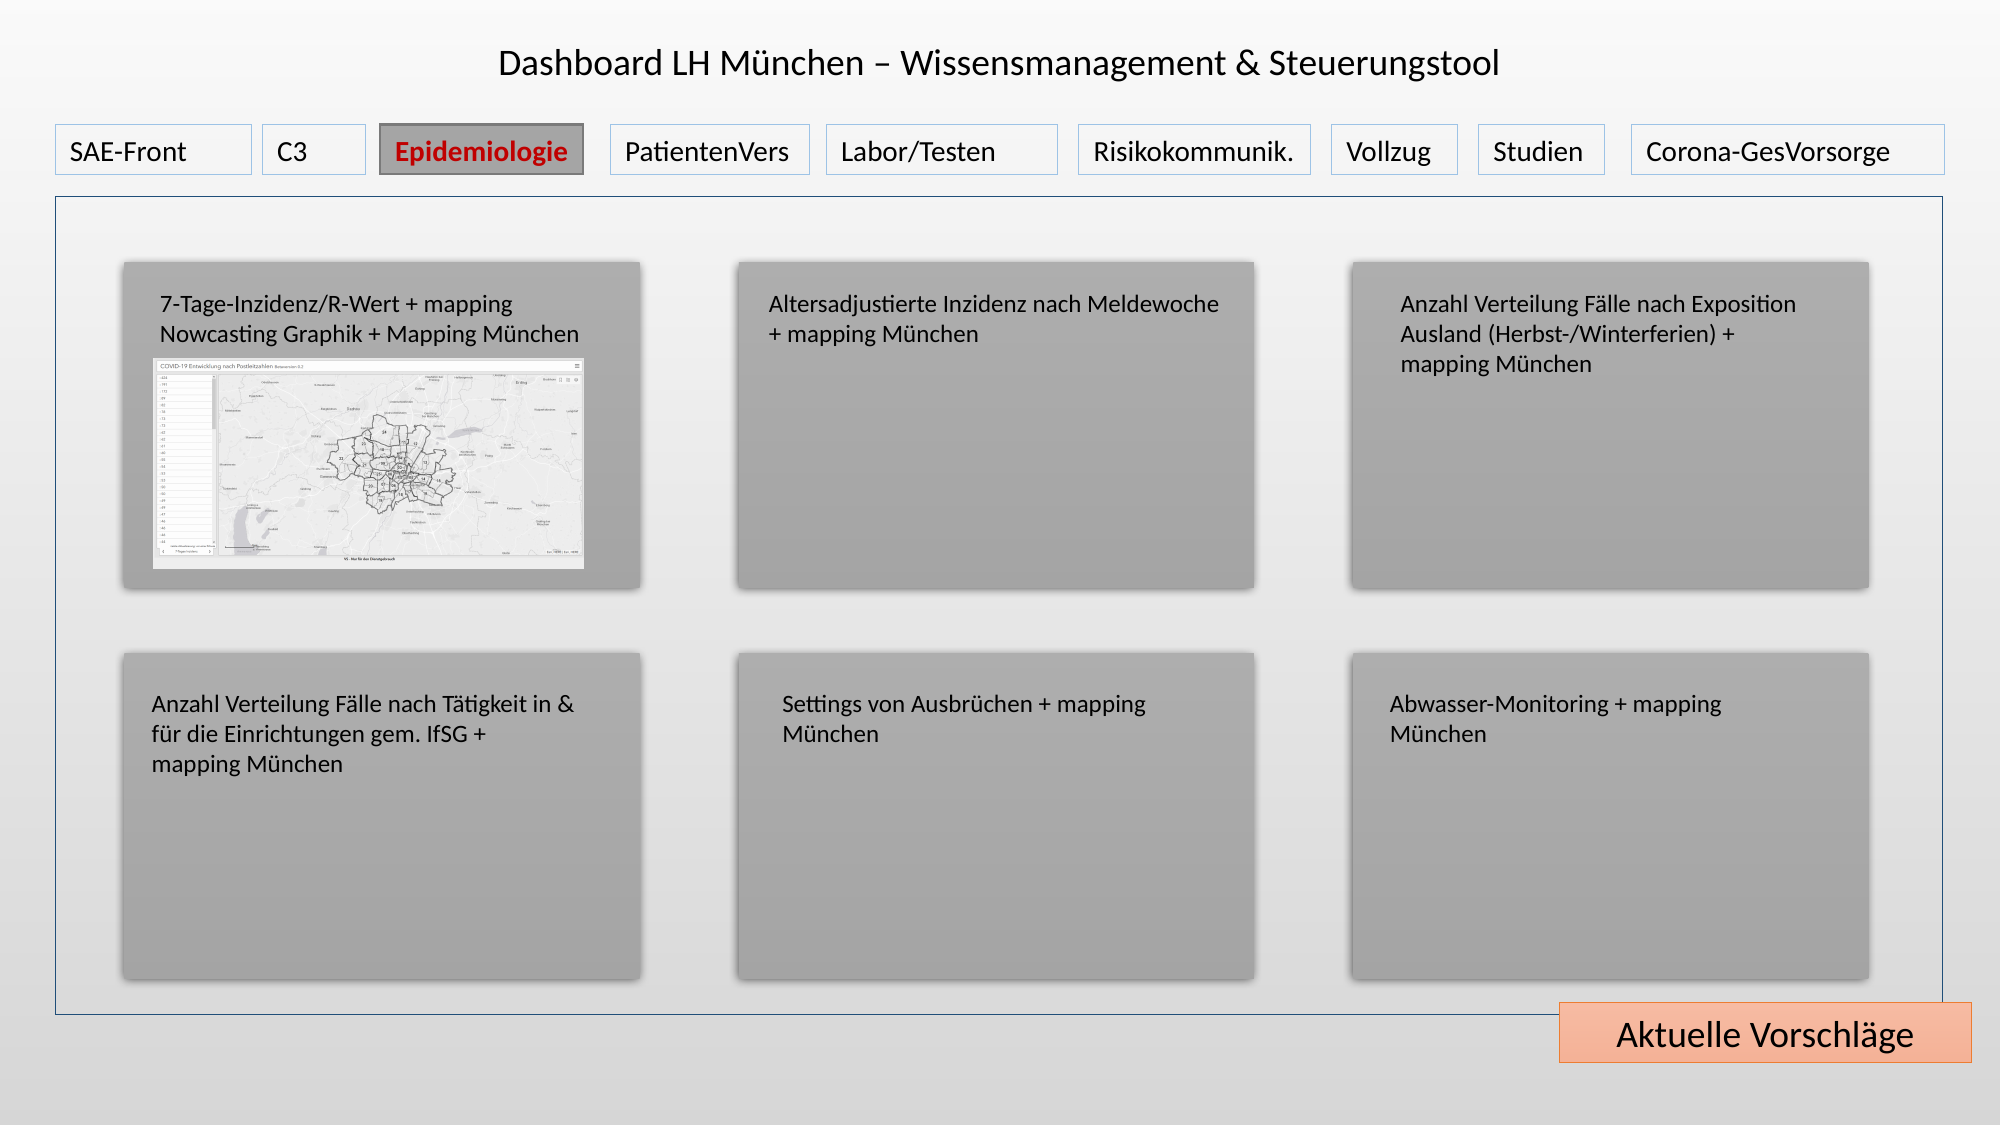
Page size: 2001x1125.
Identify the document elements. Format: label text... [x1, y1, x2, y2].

text_box Studien [1478, 124, 1605, 175]
text_box Labor/Testen [826, 124, 1058, 175]
text_box Dashboard LH München – Wissensmanagement & Steuerungstool [412, 30, 1587, 91]
text_box SAE-Front [55, 124, 252, 175]
text_box [738, 262, 1254, 588]
text_box [124, 653, 640, 979]
text_box Epidemiologie [379, 123, 584, 175]
text_box Aktuelle Vorschläge [1559, 1002, 1972, 1063]
text_box [1353, 262, 1869, 588]
text_box C3 [262, 124, 366, 175]
text_box [124, 262, 640, 588]
text_box Abwasser-Monitoring + mapping München [1375, 680, 1834, 756]
text_box Risikokommunik. [1078, 124, 1311, 175]
picture [153, 358, 584, 569]
text_box Settings von Ausbrüchen + mapping München [767, 680, 1226, 756]
text_box Altersadjustierte Inzidenz nach Meldewoche + mapping München [754, 280, 1243, 355]
text_box PatientenVers [610, 124, 810, 175]
text_box Anzahl Verteilung Fälle nach Tätigkeit in & für die Einrichtungen gem. IfSG + mapping München [136, 680, 595, 786]
text_box Vollzug [1331, 124, 1458, 175]
text_box [55, 196, 1943, 1015]
text_box [738, 653, 1254, 979]
text_box [1353, 653, 1869, 979]
text_box Anzahl Verteilung Fälle nach Exposition Ausland (Herbst-/Winterferien) + mapping München [1385, 280, 1844, 385]
text_box Corona-GesVorsorge [1631, 124, 1945, 175]
text_box 7-Tage-Inzidenz/R-Wert + mapping Nowcasting Graphik + Mapping München [145, 280, 611, 355]
